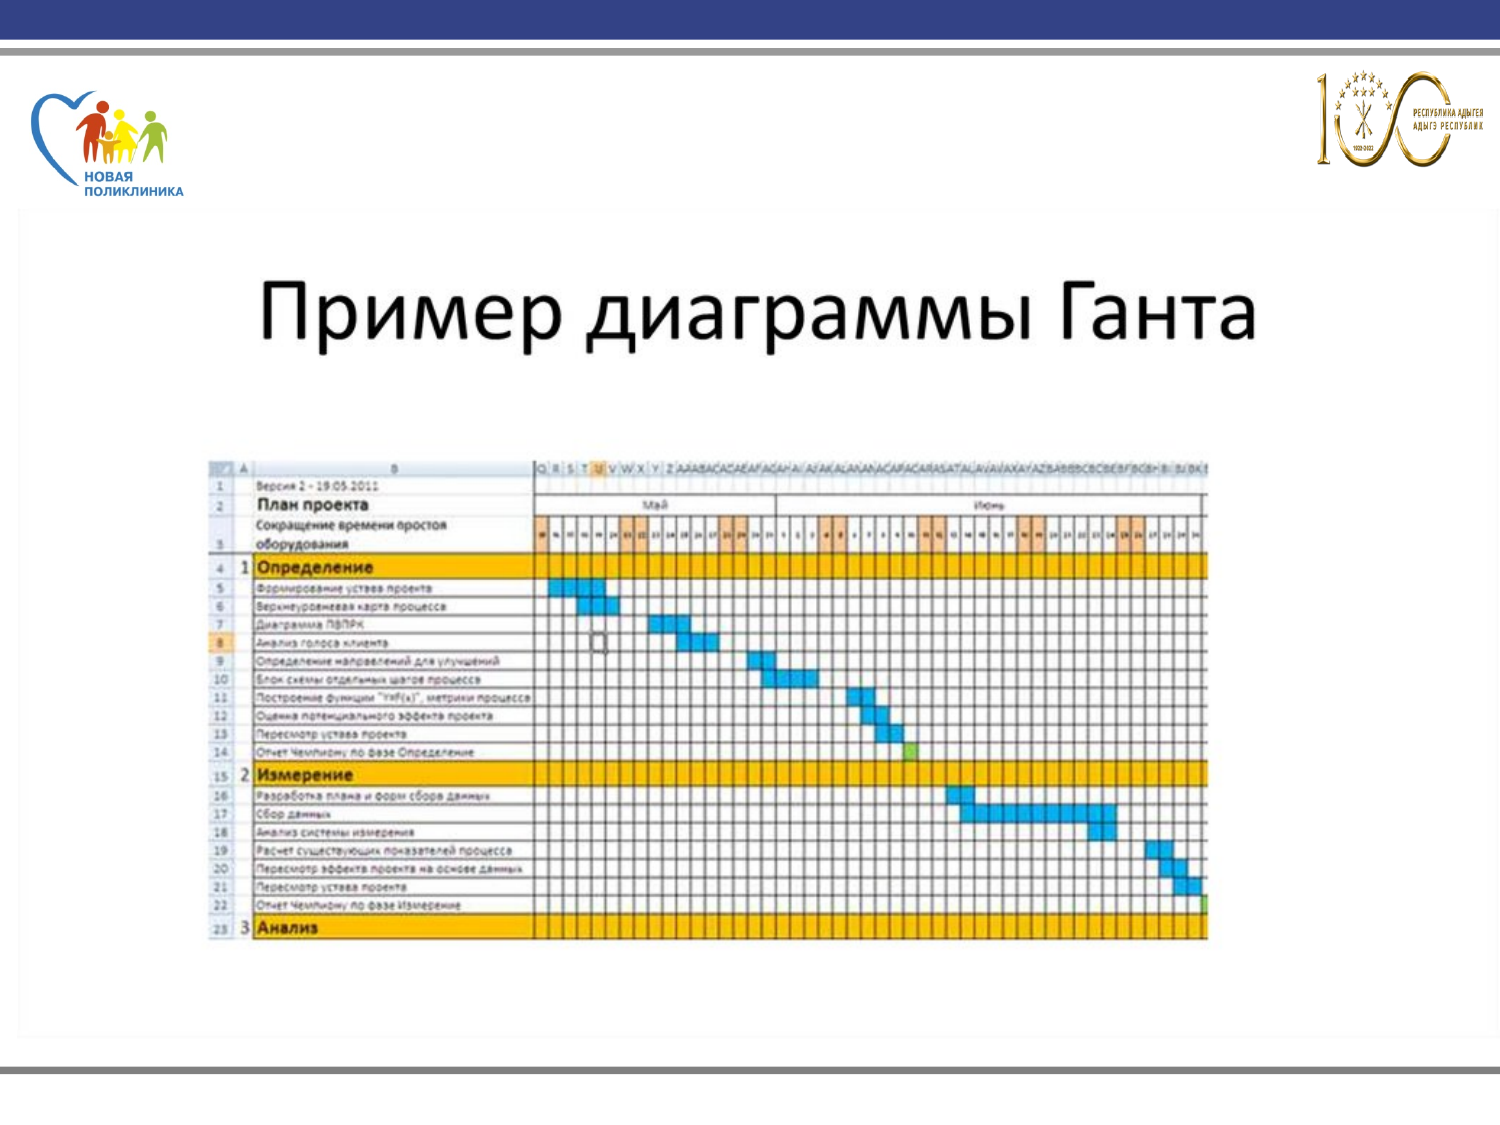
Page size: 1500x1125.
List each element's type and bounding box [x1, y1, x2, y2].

text_box [0, 46, 1290, 58]
picture [17, 66, 1500, 1040]
text_box [0, 1065, 1500, 1076]
text_box [0, 0, 1500, 42]
picture [1295, 41, 1500, 195]
